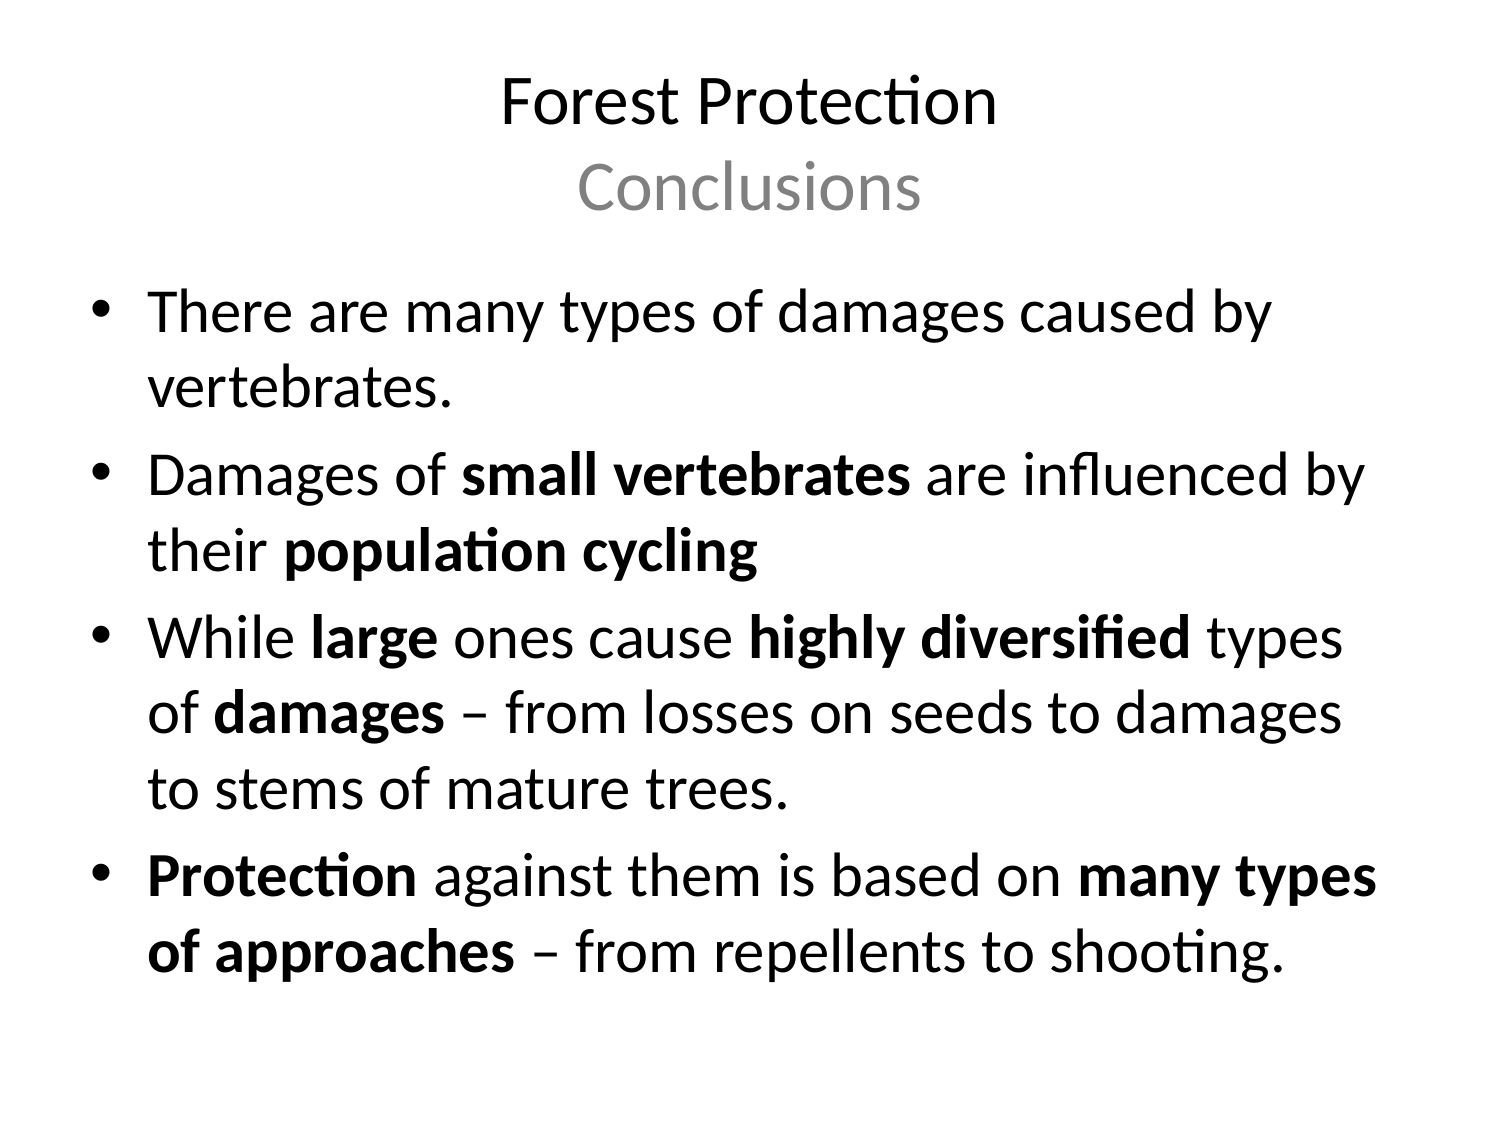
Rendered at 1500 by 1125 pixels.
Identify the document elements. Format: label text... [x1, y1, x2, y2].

title Forest Protection Conclusions [75, 45, 1425, 233]
list There are many types of damages caused by vertebrates. Damages of small vertebrates are influenced by their population cycling While large ones cause highly diversified types of damages – from losses on seeds to damages to stems of mature trees. Protection against them is based on many types of approaches – from repellents to shooting. [75, 262, 1425, 1005]
